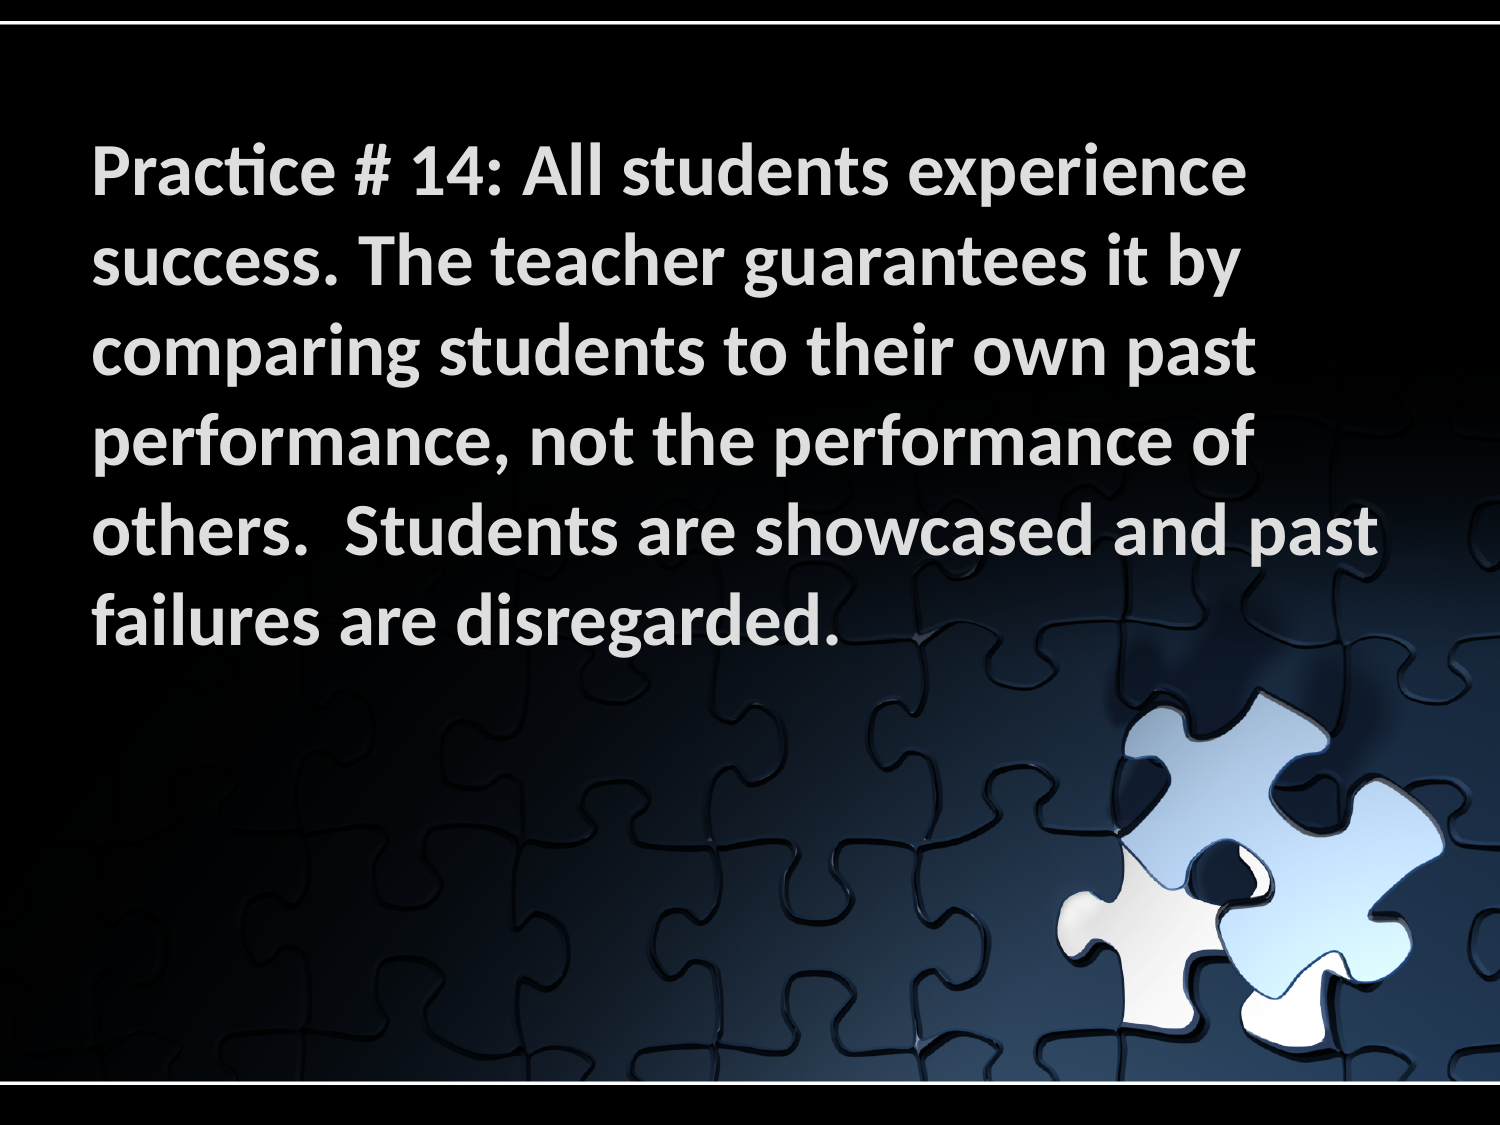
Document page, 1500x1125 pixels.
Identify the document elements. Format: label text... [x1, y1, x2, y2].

picture [0, 0, 1500, 1125]
title Practice # 14: All students experience success. The teacher guarantees it by comparing students to their own past performance, not the performance of others. Students are showcased and past failures are disregarded. [76, 56, 1427, 725]
